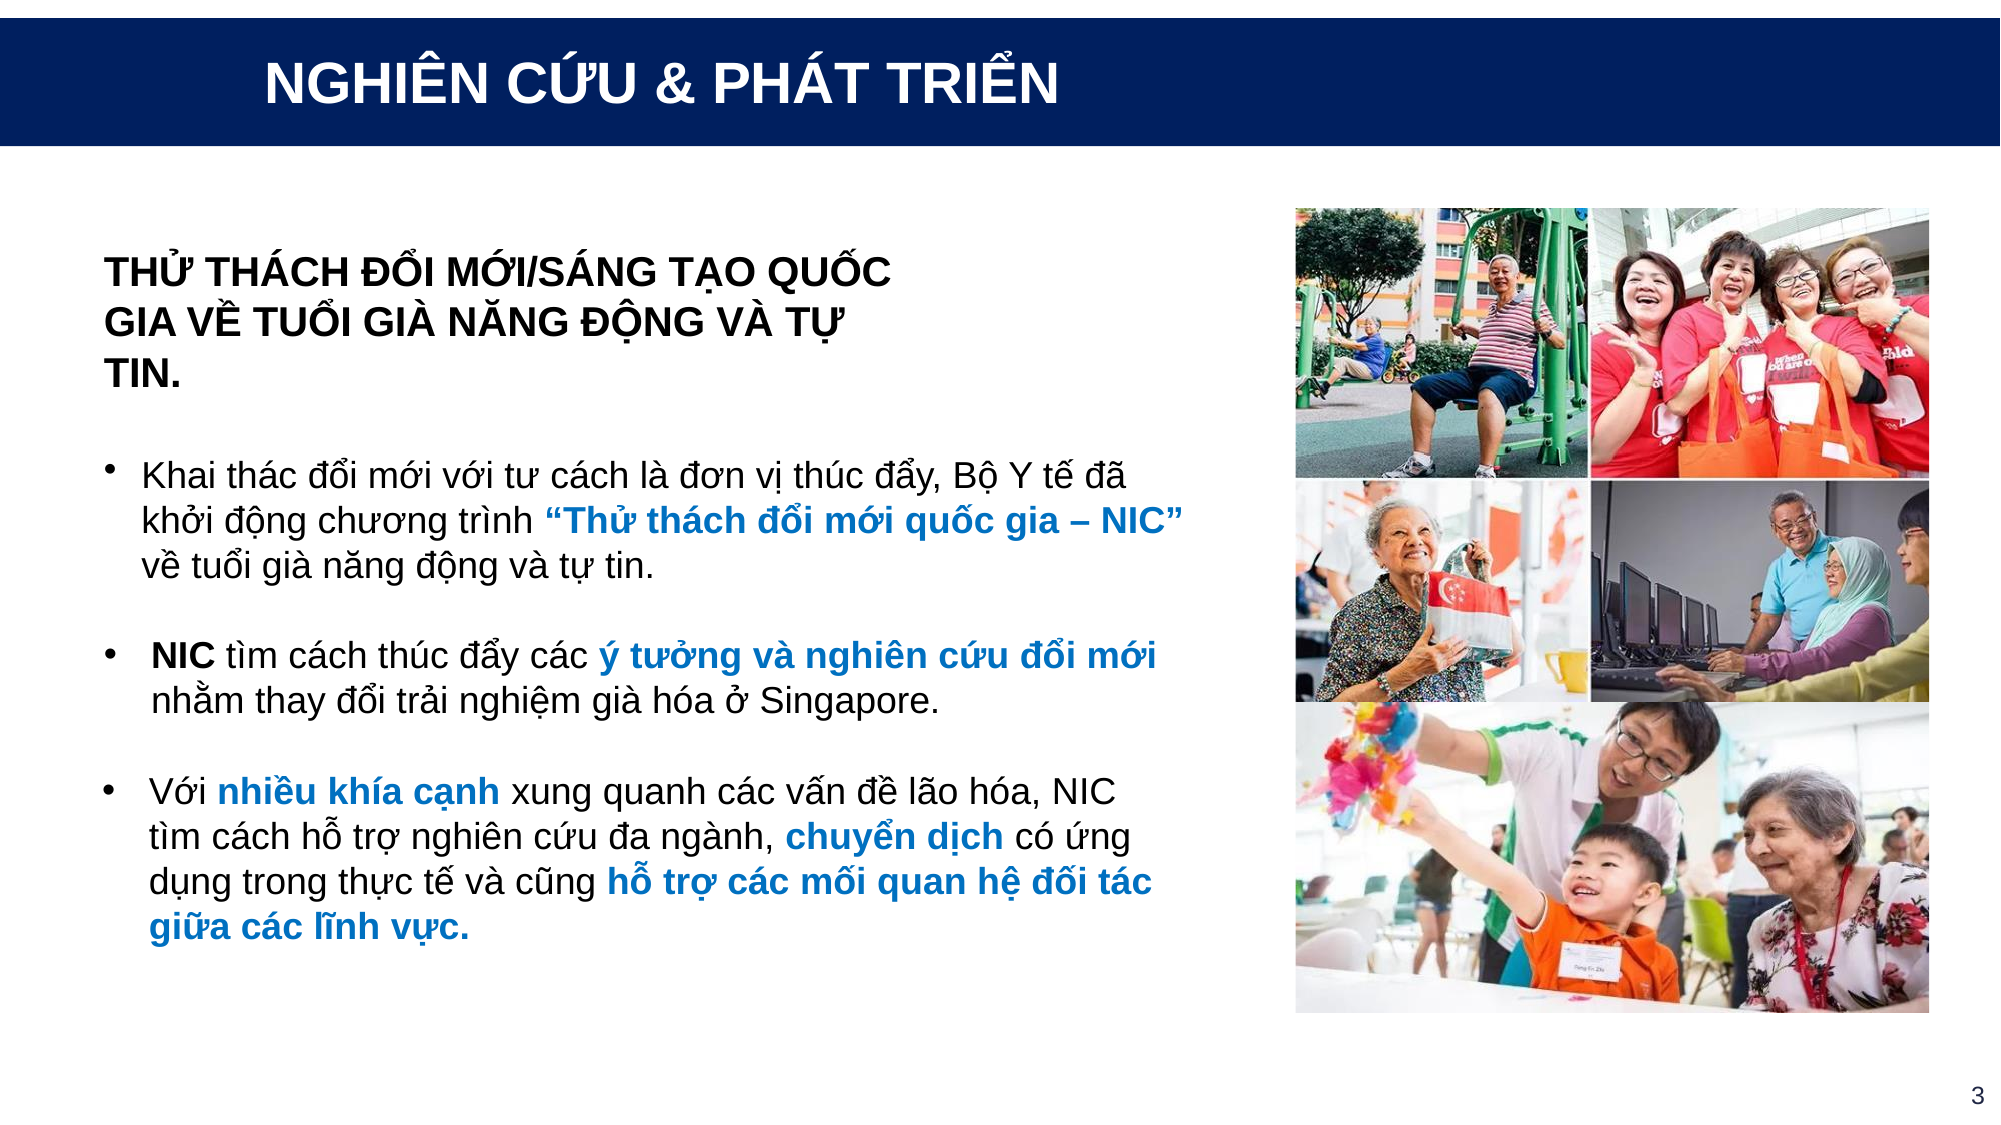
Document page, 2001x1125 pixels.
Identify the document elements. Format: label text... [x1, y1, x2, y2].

text_box [1295, 208, 1930, 1013]
text_box THỬ THÁCH ĐỔI MỚI/SÁNG TẠO QUỐC GIA VỀ TUỔI GIÀ NĂNG ĐỘNG VÀ TỰ TIN. Khai thác đổi mới với tư cách là đơn vị thúc đẩy, Bộ Y tế đã khởi động chương trình “Thử thách đổi mới quốc gia – NIC” về tuổi già năng động và tự tin. NIC tìm cách thúc đẩy các ý tưởng và nghiên cứu đổi mới nhằm thay đổi trải nghiệm già hóa ở Singapore. Với nhiều khía cạnh xung quanh các vấn đề lão hóa, NIC tìm cách hỗ trợ nghiên cứu đa ngành, chuyển dịch có ứng dụng trong thực tế và cũng hỗ trợ các mối quan hệ đối tác giữa các lĩnh vực. [101, 243, 1193, 947]
slide_number 3 [1964, 1079, 1992, 1125]
title NGHIÊN CỨU & PHÁT TRIỂN [262, 43, 1930, 234]
